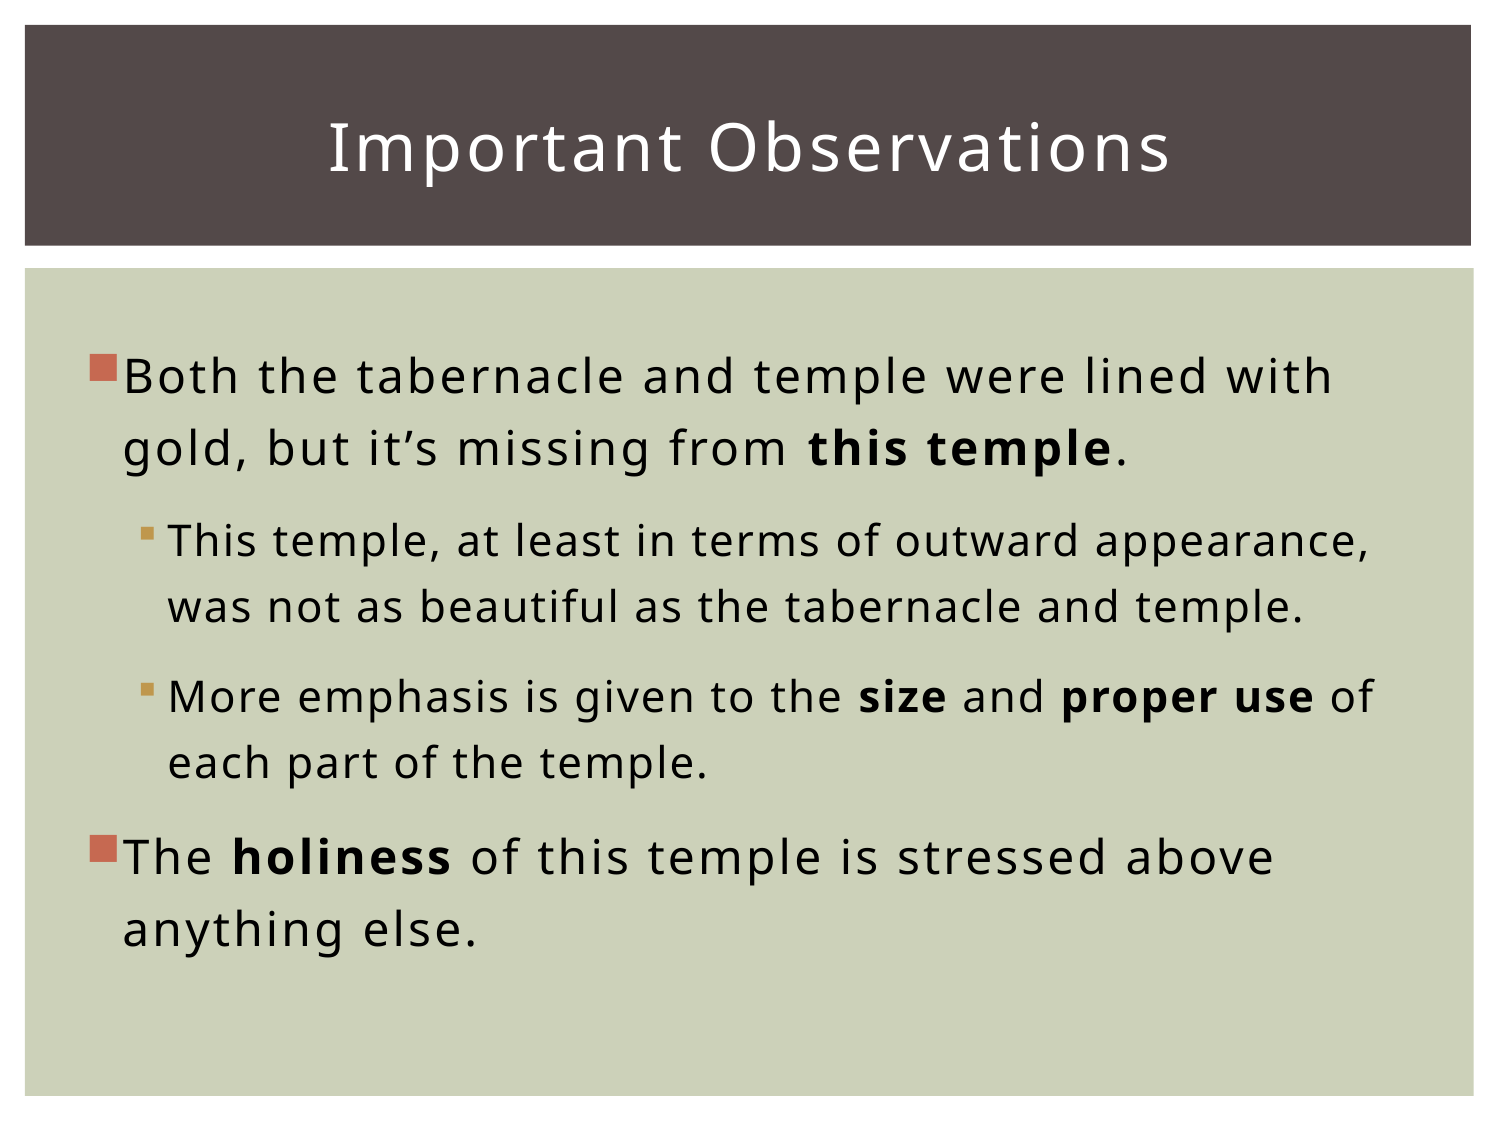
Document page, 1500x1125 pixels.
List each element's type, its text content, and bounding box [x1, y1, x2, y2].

list Both the tabernacle and temple were lined with gold, but it’s missing from this temple. This temple, at least in terms of outward appearance, was not as beautiful as the tabernacle and temple. More emphasis is given to the size and proper use of each part of the temple. The holiness of this temple is stressed above anything else. [62, 281, 1438, 1005]
title Important Observations [62, 58, 1438, 232]
